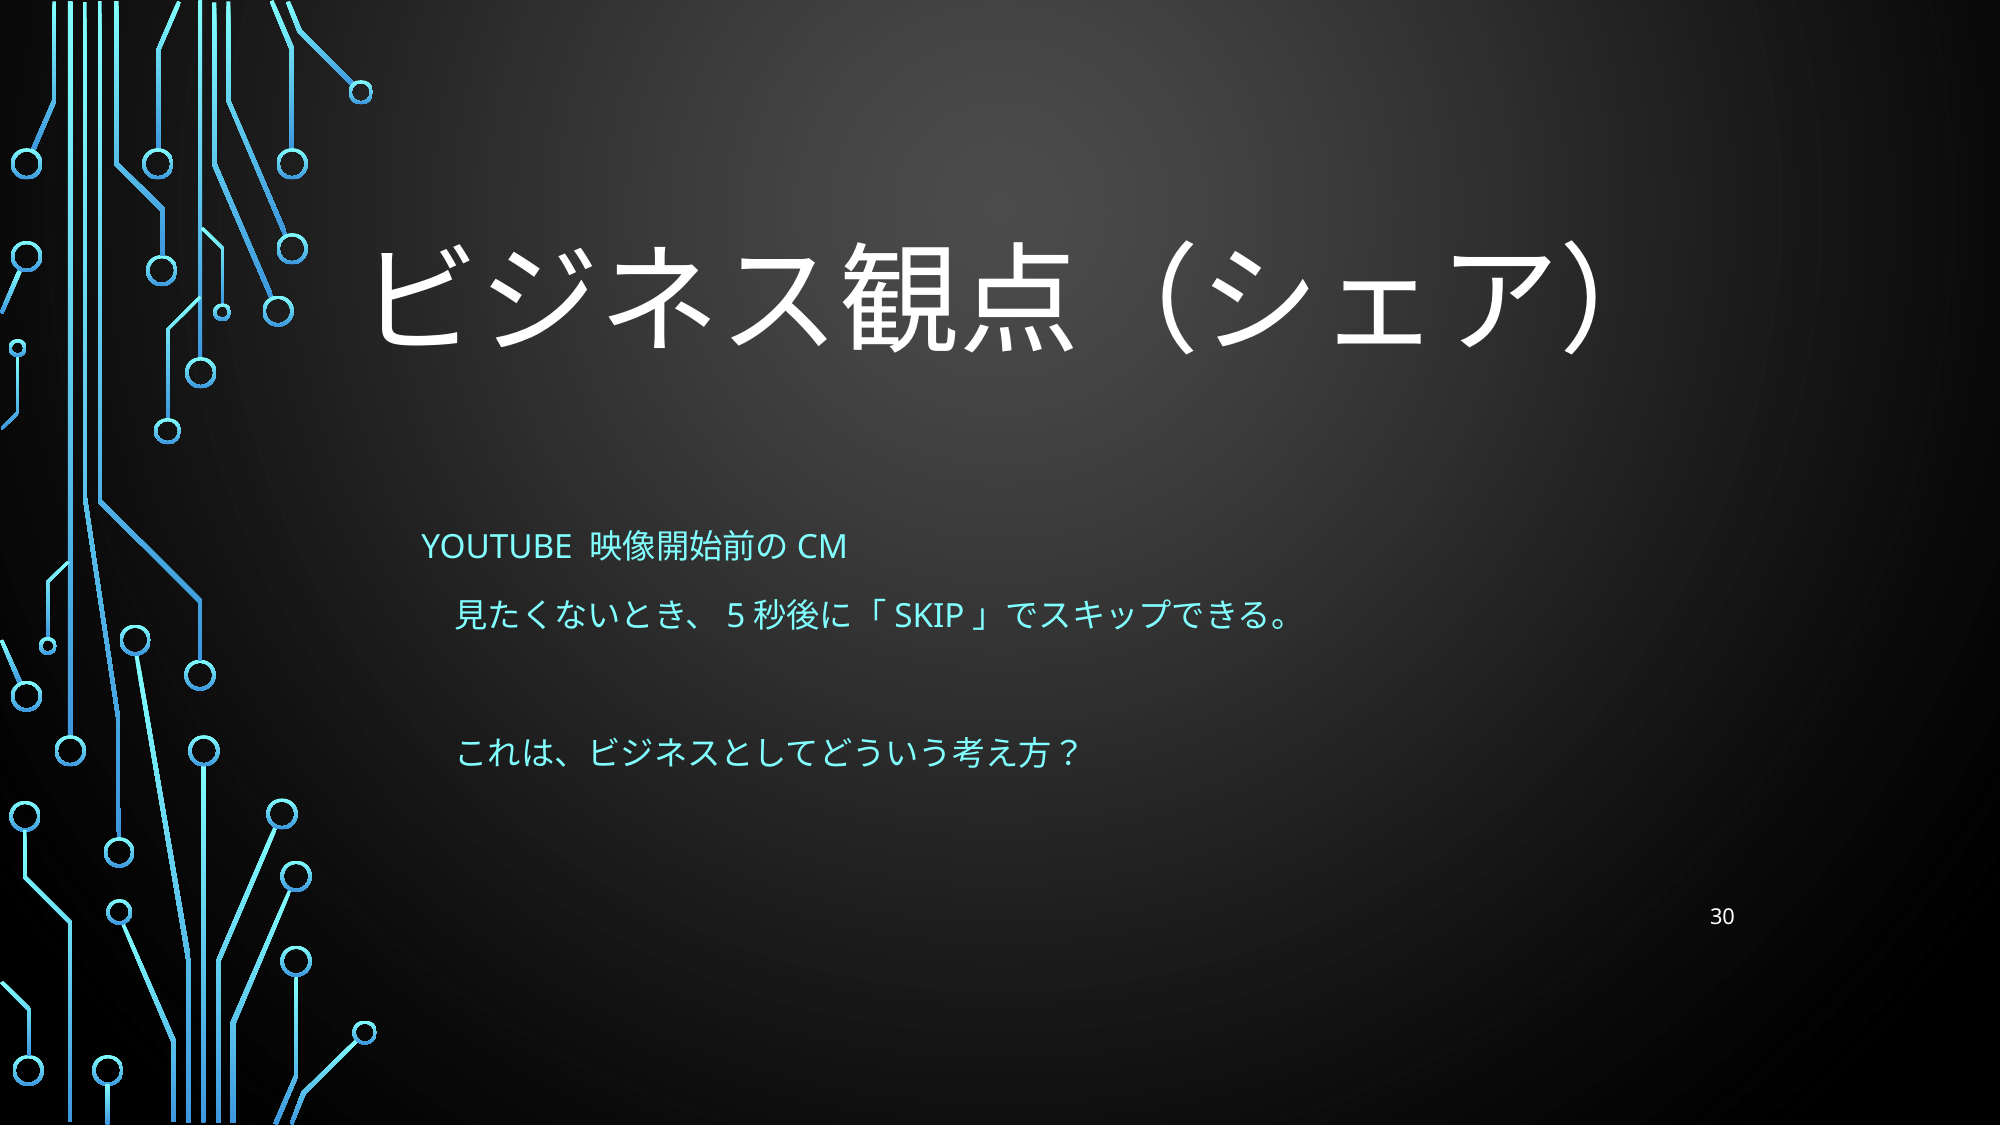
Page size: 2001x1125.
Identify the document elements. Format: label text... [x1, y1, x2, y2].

picture [15, 245, 38, 268]
slide_number 30 [1623, 887, 1750, 948]
title ビジネス観点（シェア） [344, 172, 1809, 378]
subtitle Youtube 映像開始前のCM 見たくないとき、5秒後に「SKIP」でスキップできる。 これは、ビジネスとしてどういう考え方？ [406, 510, 1915, 1008]
picture [280, 152, 304, 176]
picture [0, 0, 2000, 1125]
picture [96, 1059, 120, 1082]
picture [15, 684, 38, 708]
picture [16, 1059, 40, 1082]
picture [356, 1024, 373, 1041]
picture [284, 949, 308, 973]
